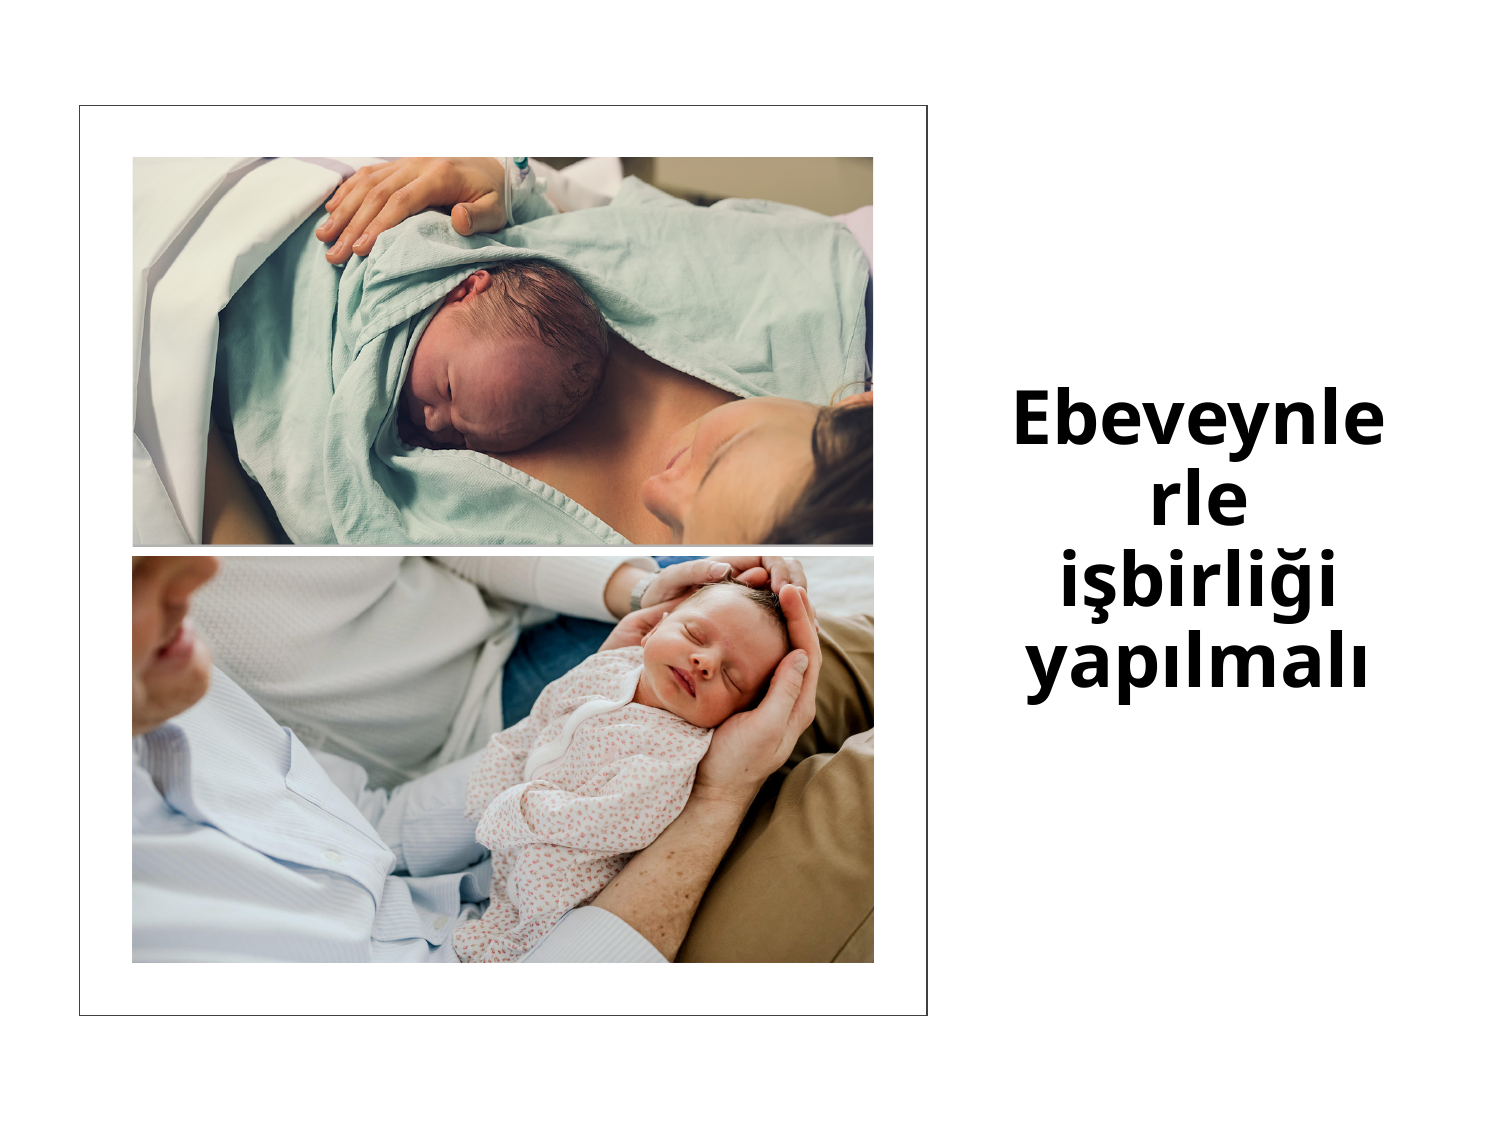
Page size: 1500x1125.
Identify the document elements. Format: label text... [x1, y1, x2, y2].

title Ebeveynlerle işbirliği yapılmalı [986, 121, 1411, 963]
text_box [79, 105, 927, 1016]
picture [132, 157, 874, 547]
picture [132, 556, 874, 963]
